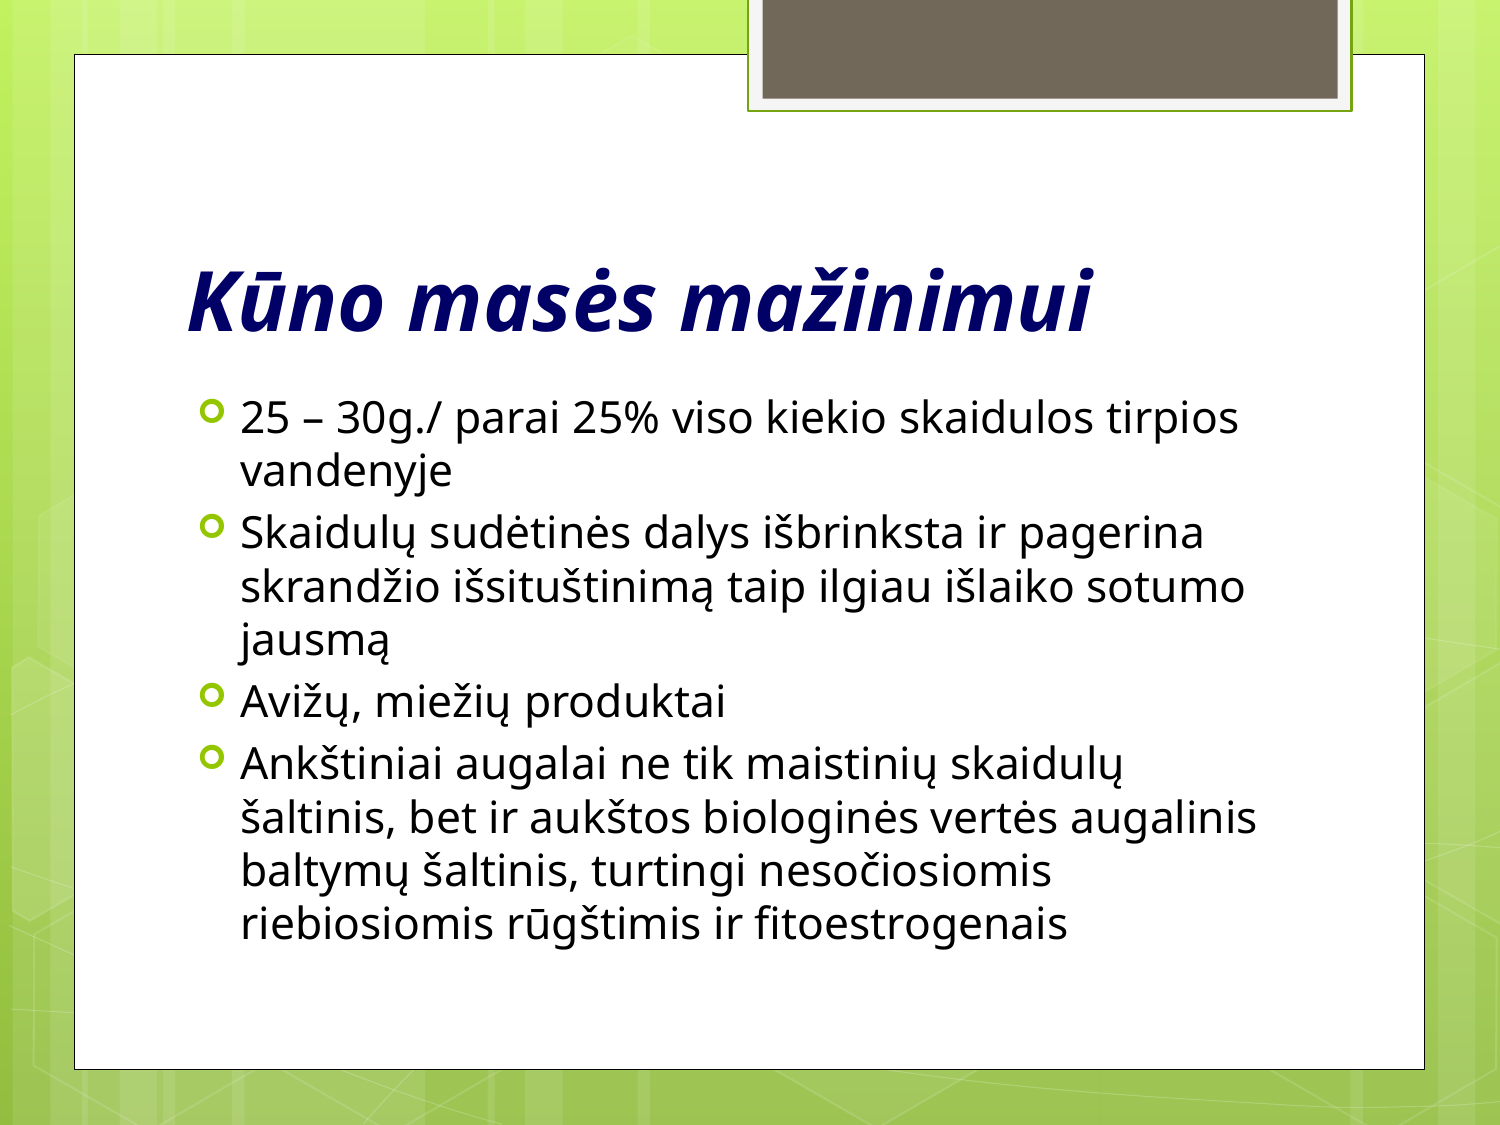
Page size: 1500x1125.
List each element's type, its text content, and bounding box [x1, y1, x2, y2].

title Kūno masės mažinimui [171, 168, 1324, 357]
list 25 – 30g./ parai 25% viso kiekio skaidulos tirpios vandenyje Skaidulų sudėtinės dalys išbrinksta ir pagerina skrandžio išsituštinimą taip ilgiau išlaiko sotumo jausmą Avižų, miežių produktai Ankštiniai augalai ne tik maistinių skaidulų šaltinis, bet ir aukštos biologinės vertės augalinis baltymų šaltinis, turtingi nesočiosiomis riebiosiomis rūgštimis ir fitoestrogenais [171, 381, 1283, 957]
